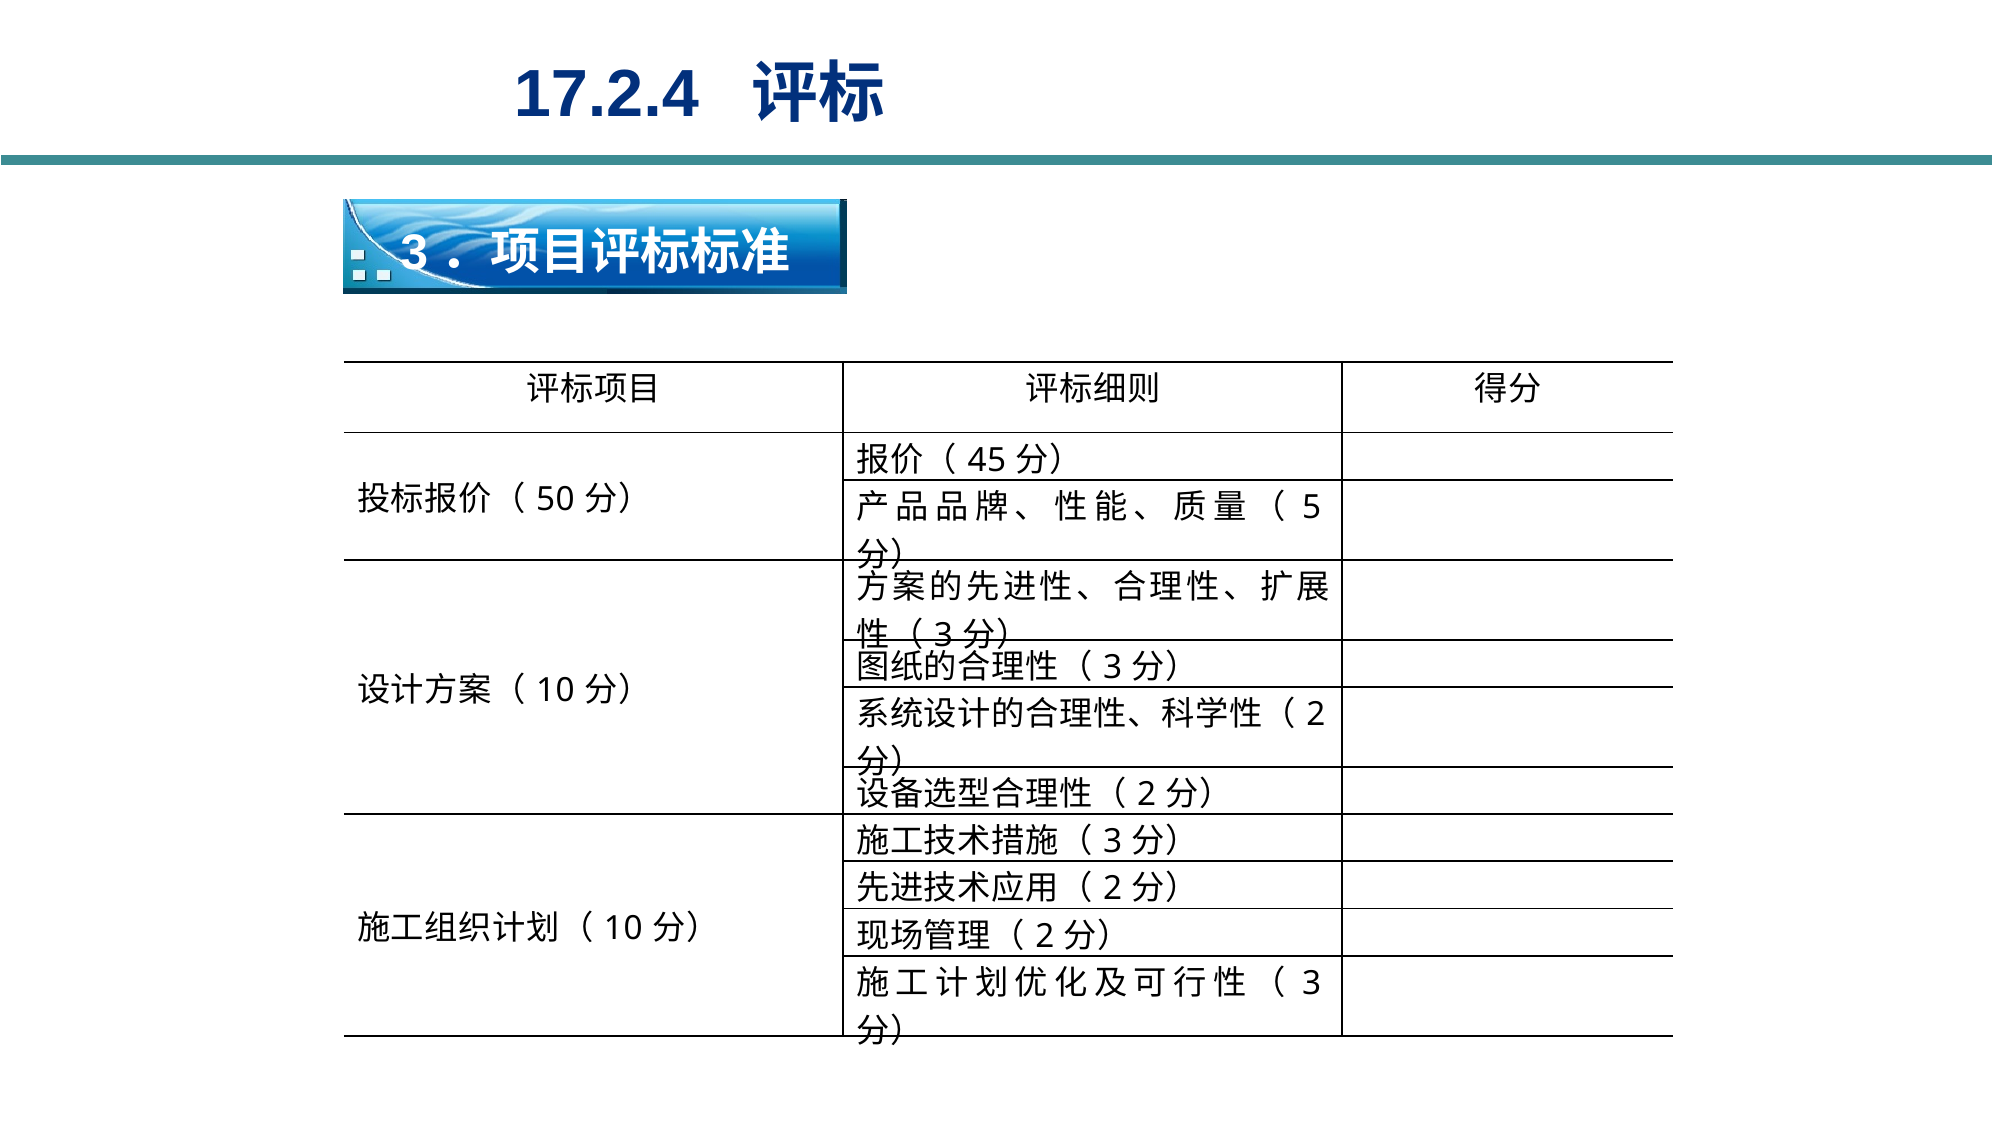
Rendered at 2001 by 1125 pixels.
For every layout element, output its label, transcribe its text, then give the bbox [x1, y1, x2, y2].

table_cell 系统设计的合理性、科学性（2分） [844, 688, 1341, 766]
table_cell [1343, 815, 1673, 860]
table_cell 先进技术应用（2分） [844, 862, 1341, 908]
table_cell [1343, 641, 1673, 686]
table_cell 投标报价（50分） [344, 433, 842, 559]
table_cell [1343, 433, 1673, 479]
table_cell 设计方案（10分） [344, 561, 842, 813]
table_cell [1343, 957, 1673, 1035]
table_cell 施工组织计划（10分） [344, 815, 842, 1035]
table_cell 图纸的合理性（3分） [844, 641, 1341, 686]
picture [343, 198, 847, 294]
table_cell 施工技术措施（3分） [844, 815, 1341, 860]
table_cell 报价（45分） [844, 433, 1341, 479]
table_cell [1343, 481, 1673, 559]
table_cell [1343, 862, 1673, 908]
table_cell [1343, 561, 1673, 639]
table_cell [1343, 768, 1673, 813]
table_header 评标项目 [344, 363, 842, 432]
table_cell 设备选型合理性（2分） [844, 768, 1341, 813]
table_cell [1343, 688, 1673, 766]
table_cell 现场管理（2分） [844, 909, 1341, 955]
table_header 评标细则 [844, 363, 1341, 432]
table_cell [1343, 909, 1673, 955]
table_cell 方案的先进性、合理性、扩展性（3分） [844, 561, 1341, 639]
text_box 17.2.4 评标 [499, 42, 1638, 138]
table_cell 施工计划优化及可行性（3分） [844, 957, 1341, 1035]
table_header 得分 [1343, 363, 1673, 432]
table_cell 产品品牌、性能、质量（5分） [844, 481, 1341, 559]
